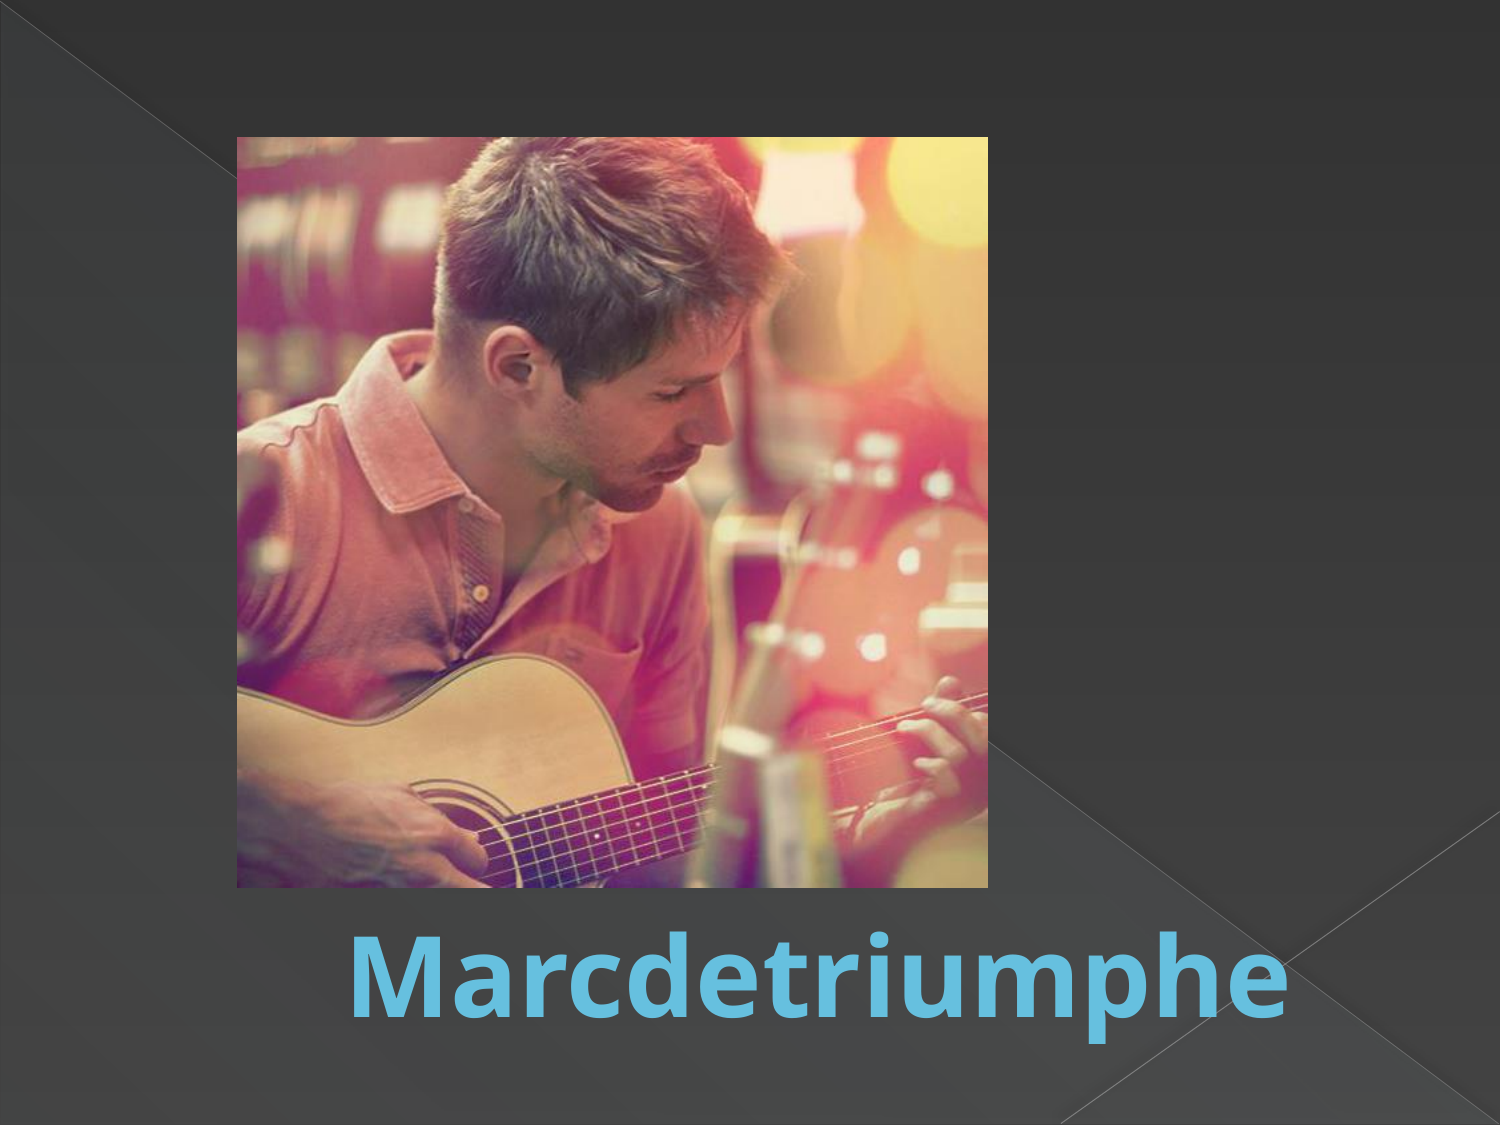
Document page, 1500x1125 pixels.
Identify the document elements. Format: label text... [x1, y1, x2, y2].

title Marcdetriumphe [249, 924, 1500, 1125]
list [237, 137, 988, 888]
